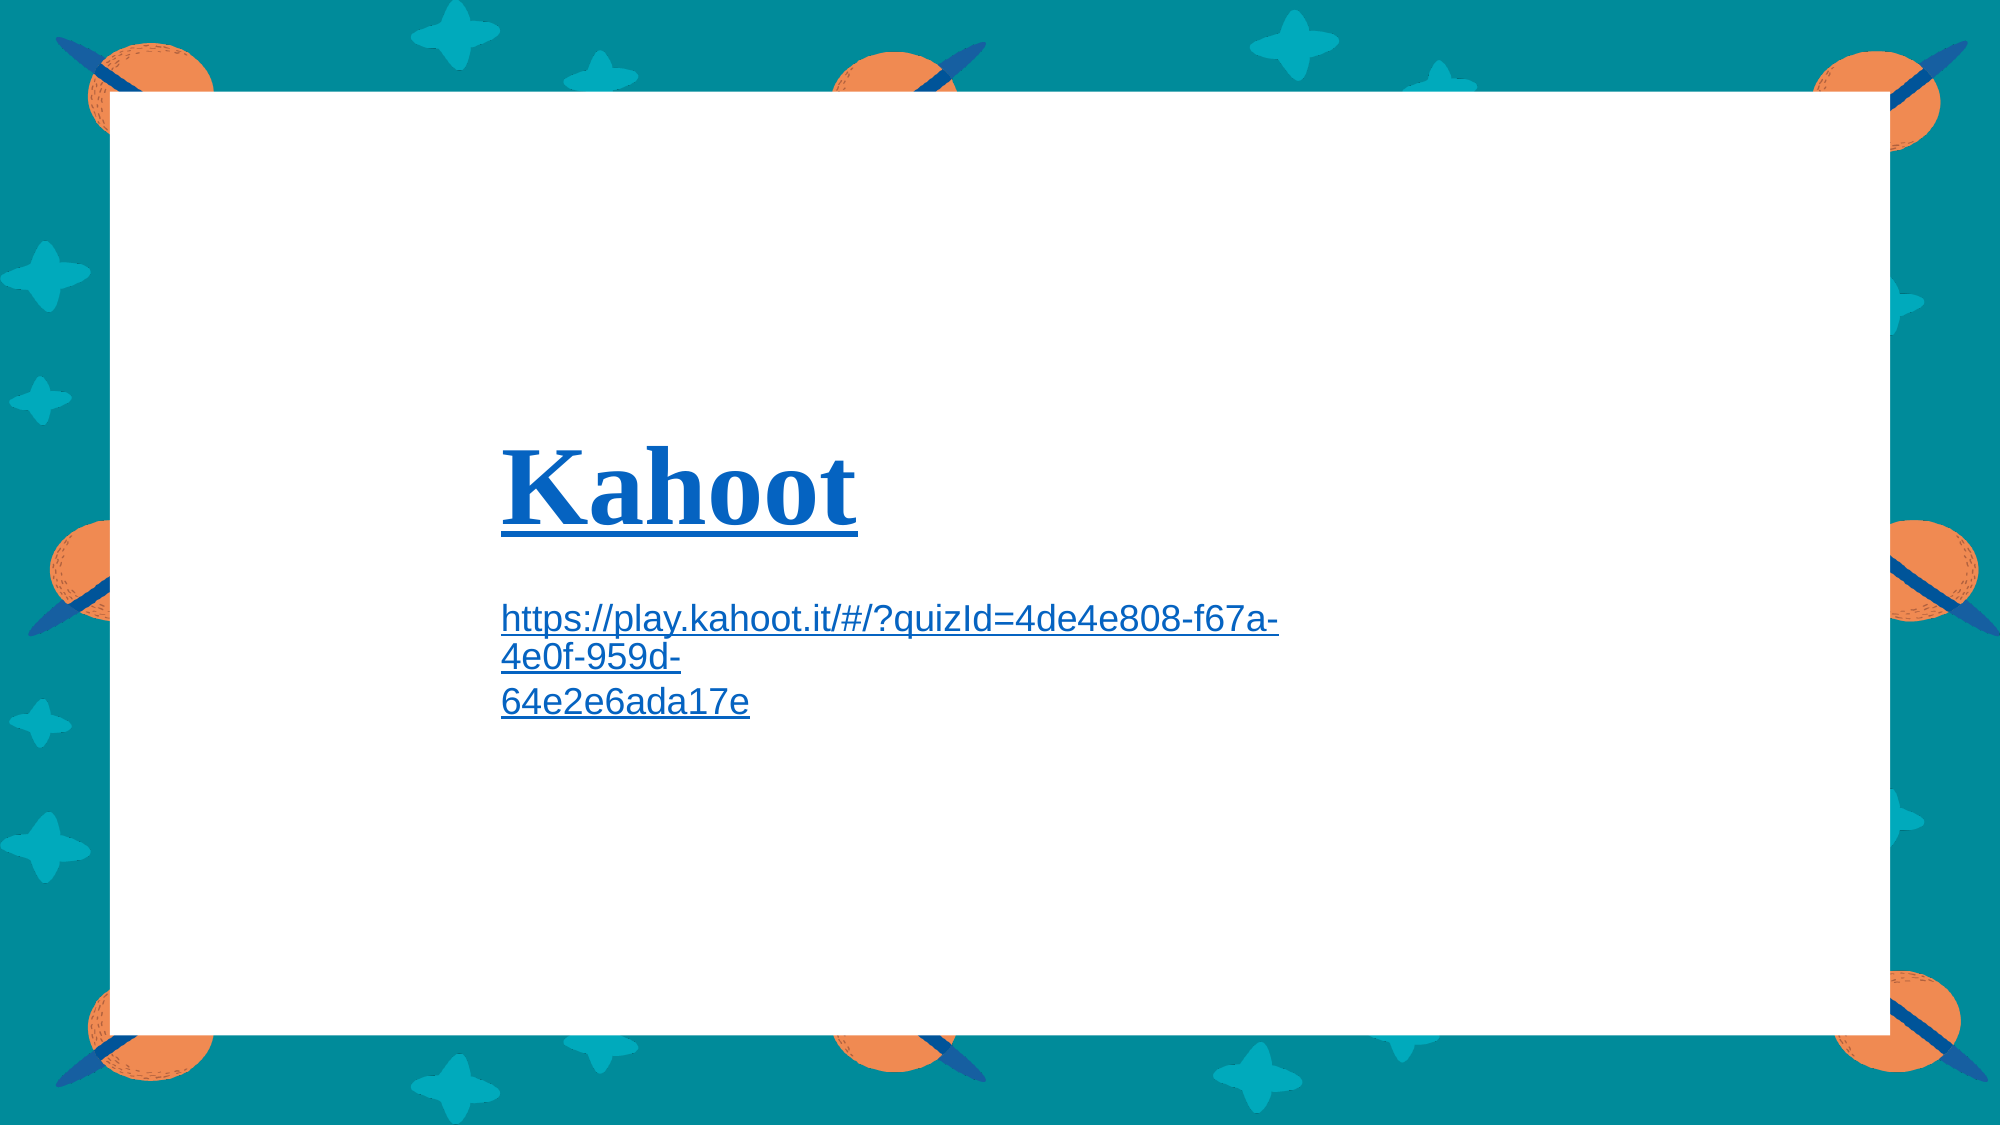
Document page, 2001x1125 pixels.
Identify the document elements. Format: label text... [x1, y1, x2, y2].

text_box Kahoot [406, 404, 952, 555]
text_box https://play.kahoot.it/#/?quizId=4de4e808-f67a-4e0f-959d-64e2e6ada17e [486, 586, 1306, 737]
picture [0, 0, 2000, 1125]
